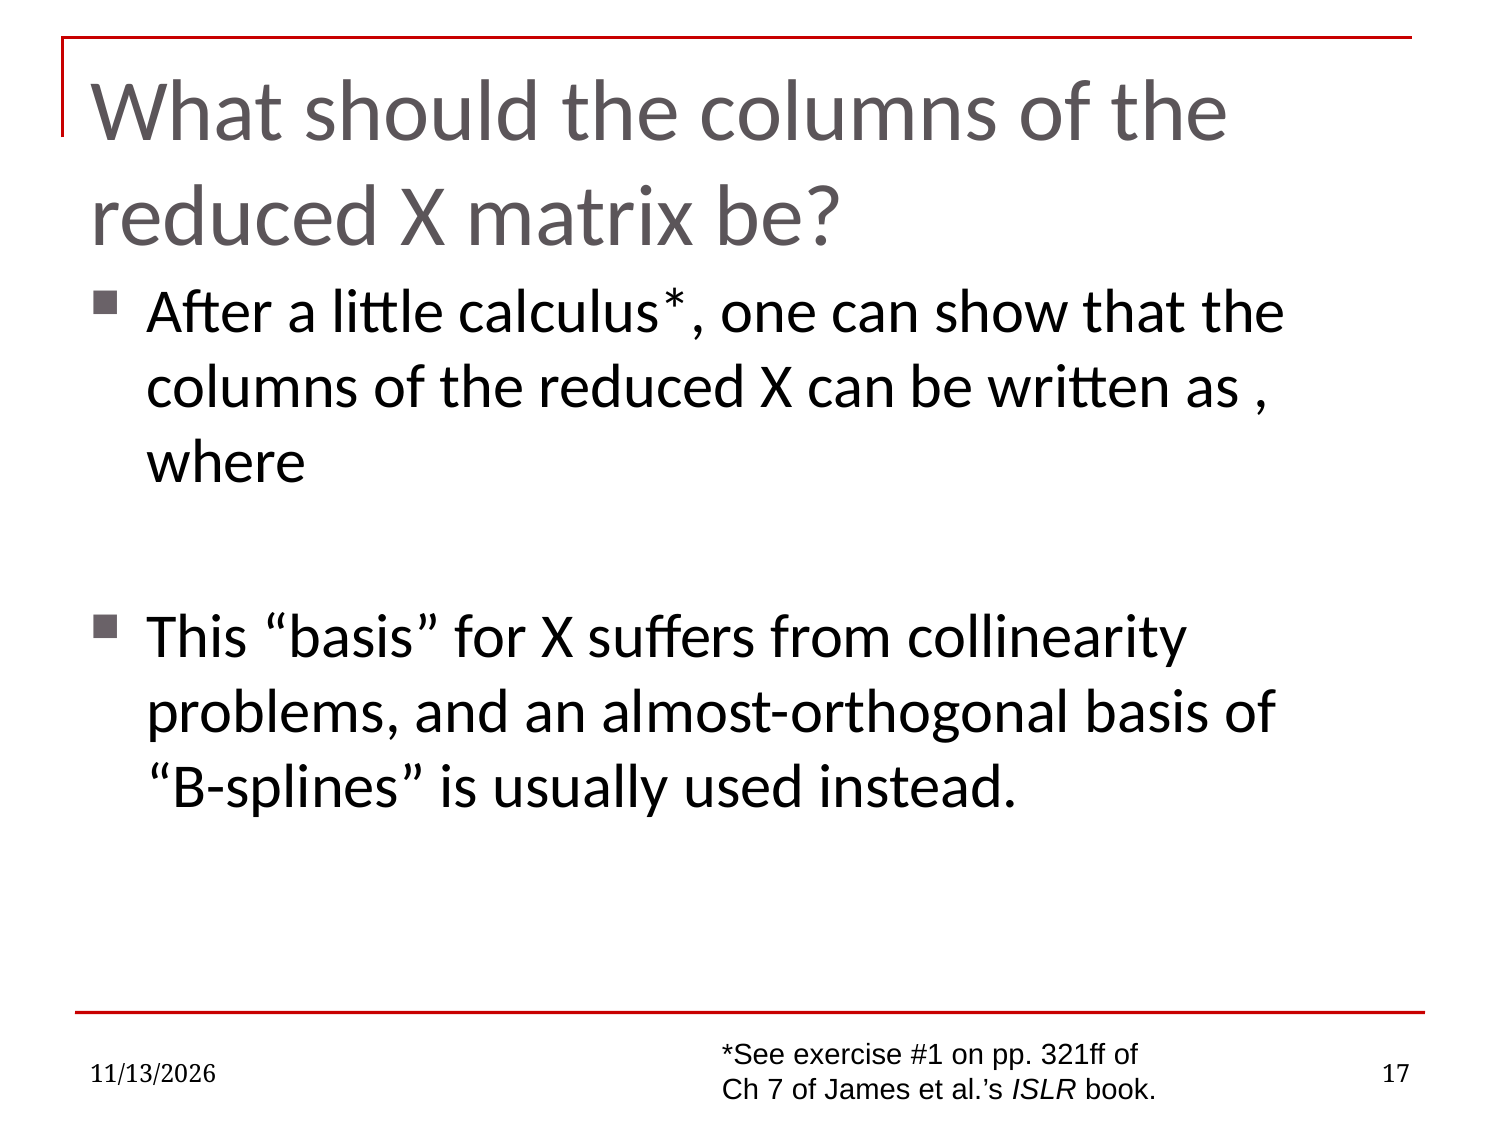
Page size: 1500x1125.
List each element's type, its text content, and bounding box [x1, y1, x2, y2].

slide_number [75, 1024, 425, 1100]
slide_number 17 [1074, 1024, 1425, 1100]
text_box *See exercise #1 on pp. 321ff of Ch 7 of James et al.’s ISLR book. [707, 1027, 1177, 1113]
title What should the columns of the reduced X matrix be? [75, 45, 1425, 233]
